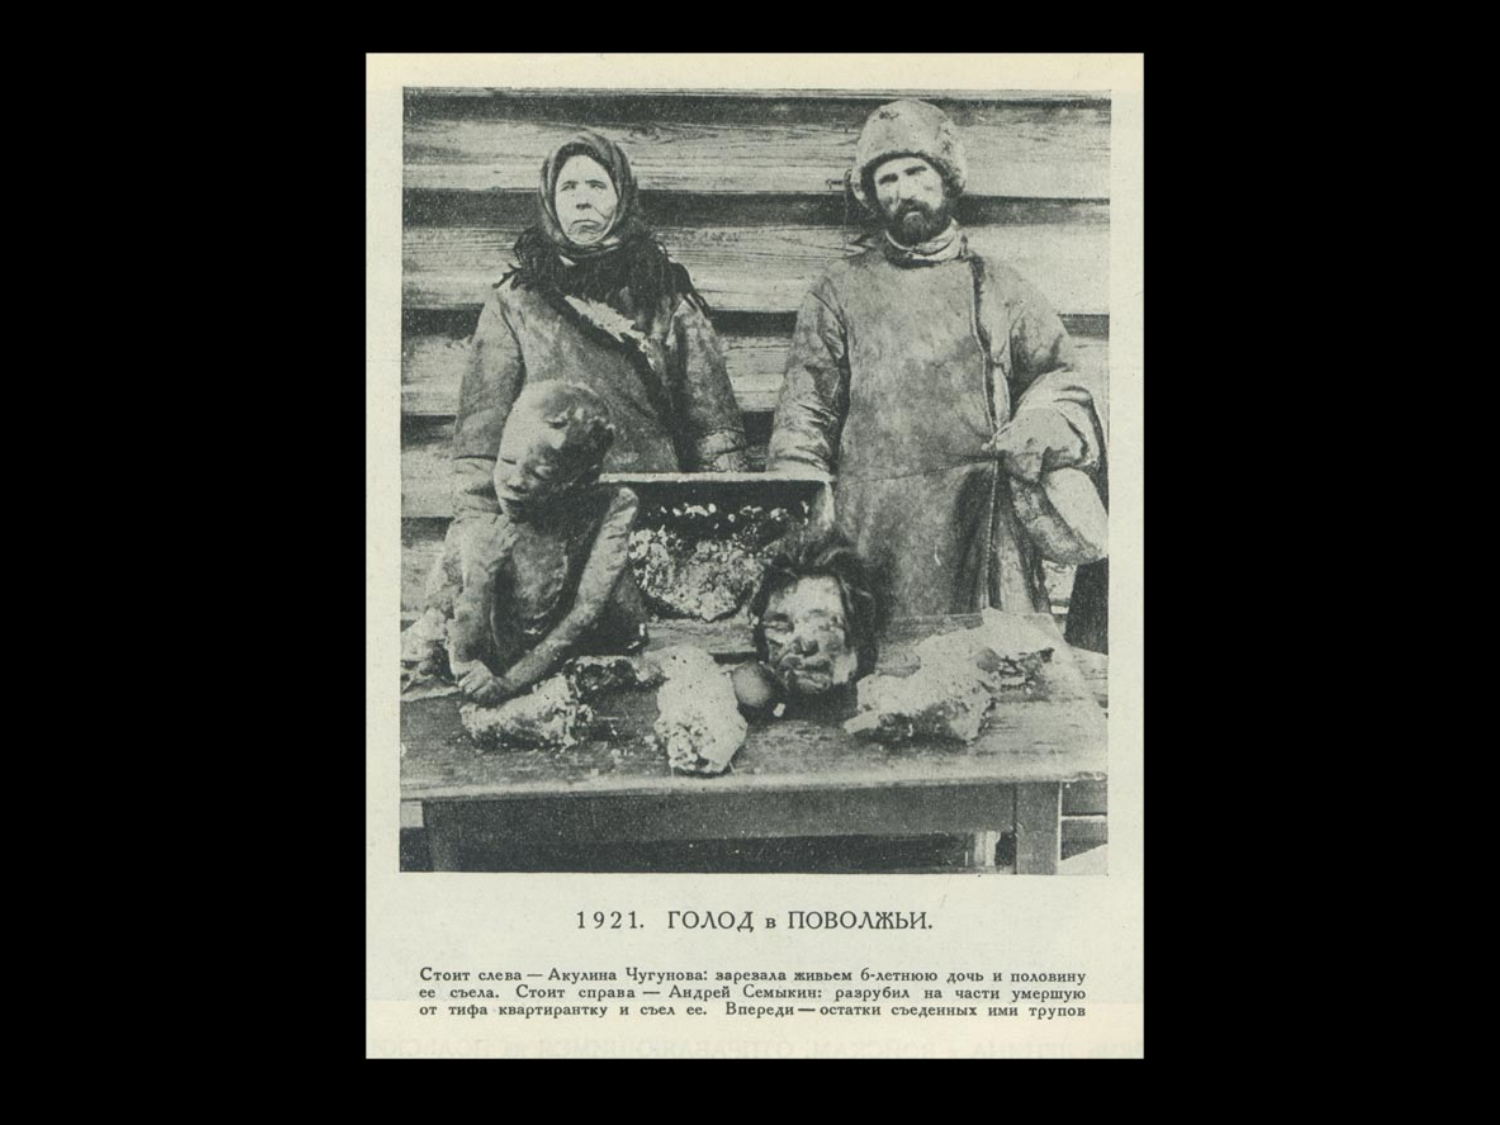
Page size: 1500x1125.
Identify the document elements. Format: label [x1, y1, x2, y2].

picture [362, 49, 1148, 1063]
